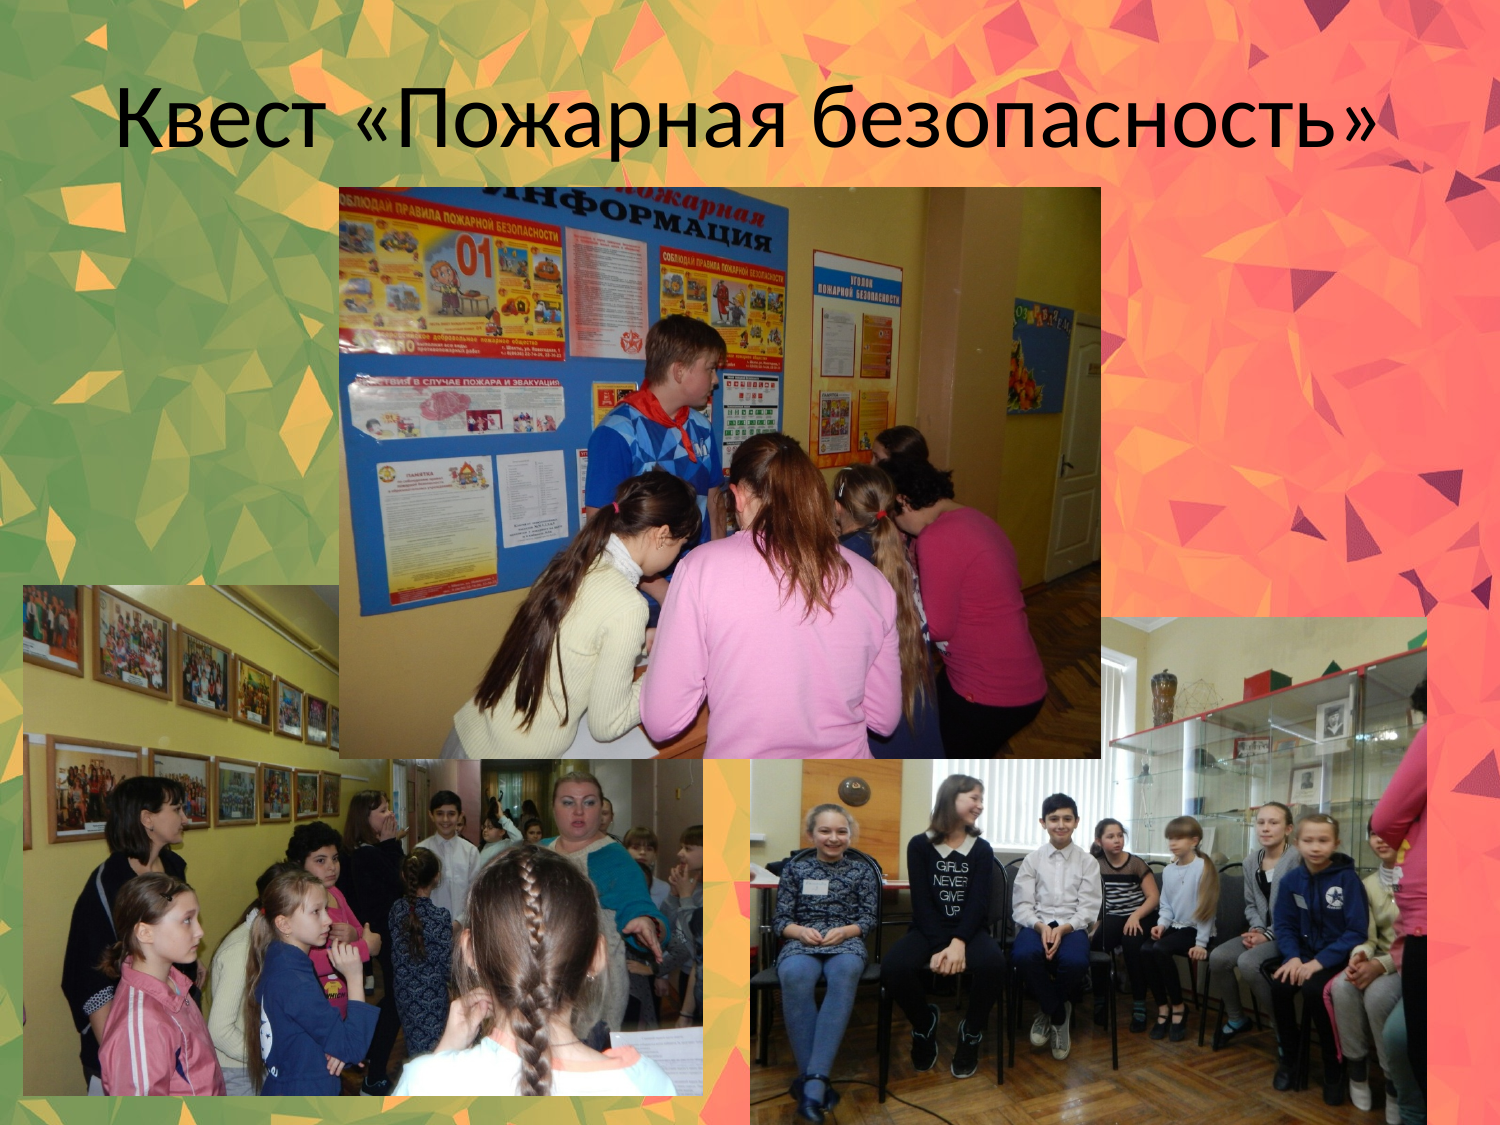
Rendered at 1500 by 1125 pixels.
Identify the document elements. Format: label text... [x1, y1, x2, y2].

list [23, 585, 703, 1096]
title Квест «Пожарная безопасность» [75, 45, 1425, 176]
picture [0, 0, 1500, 1125]
